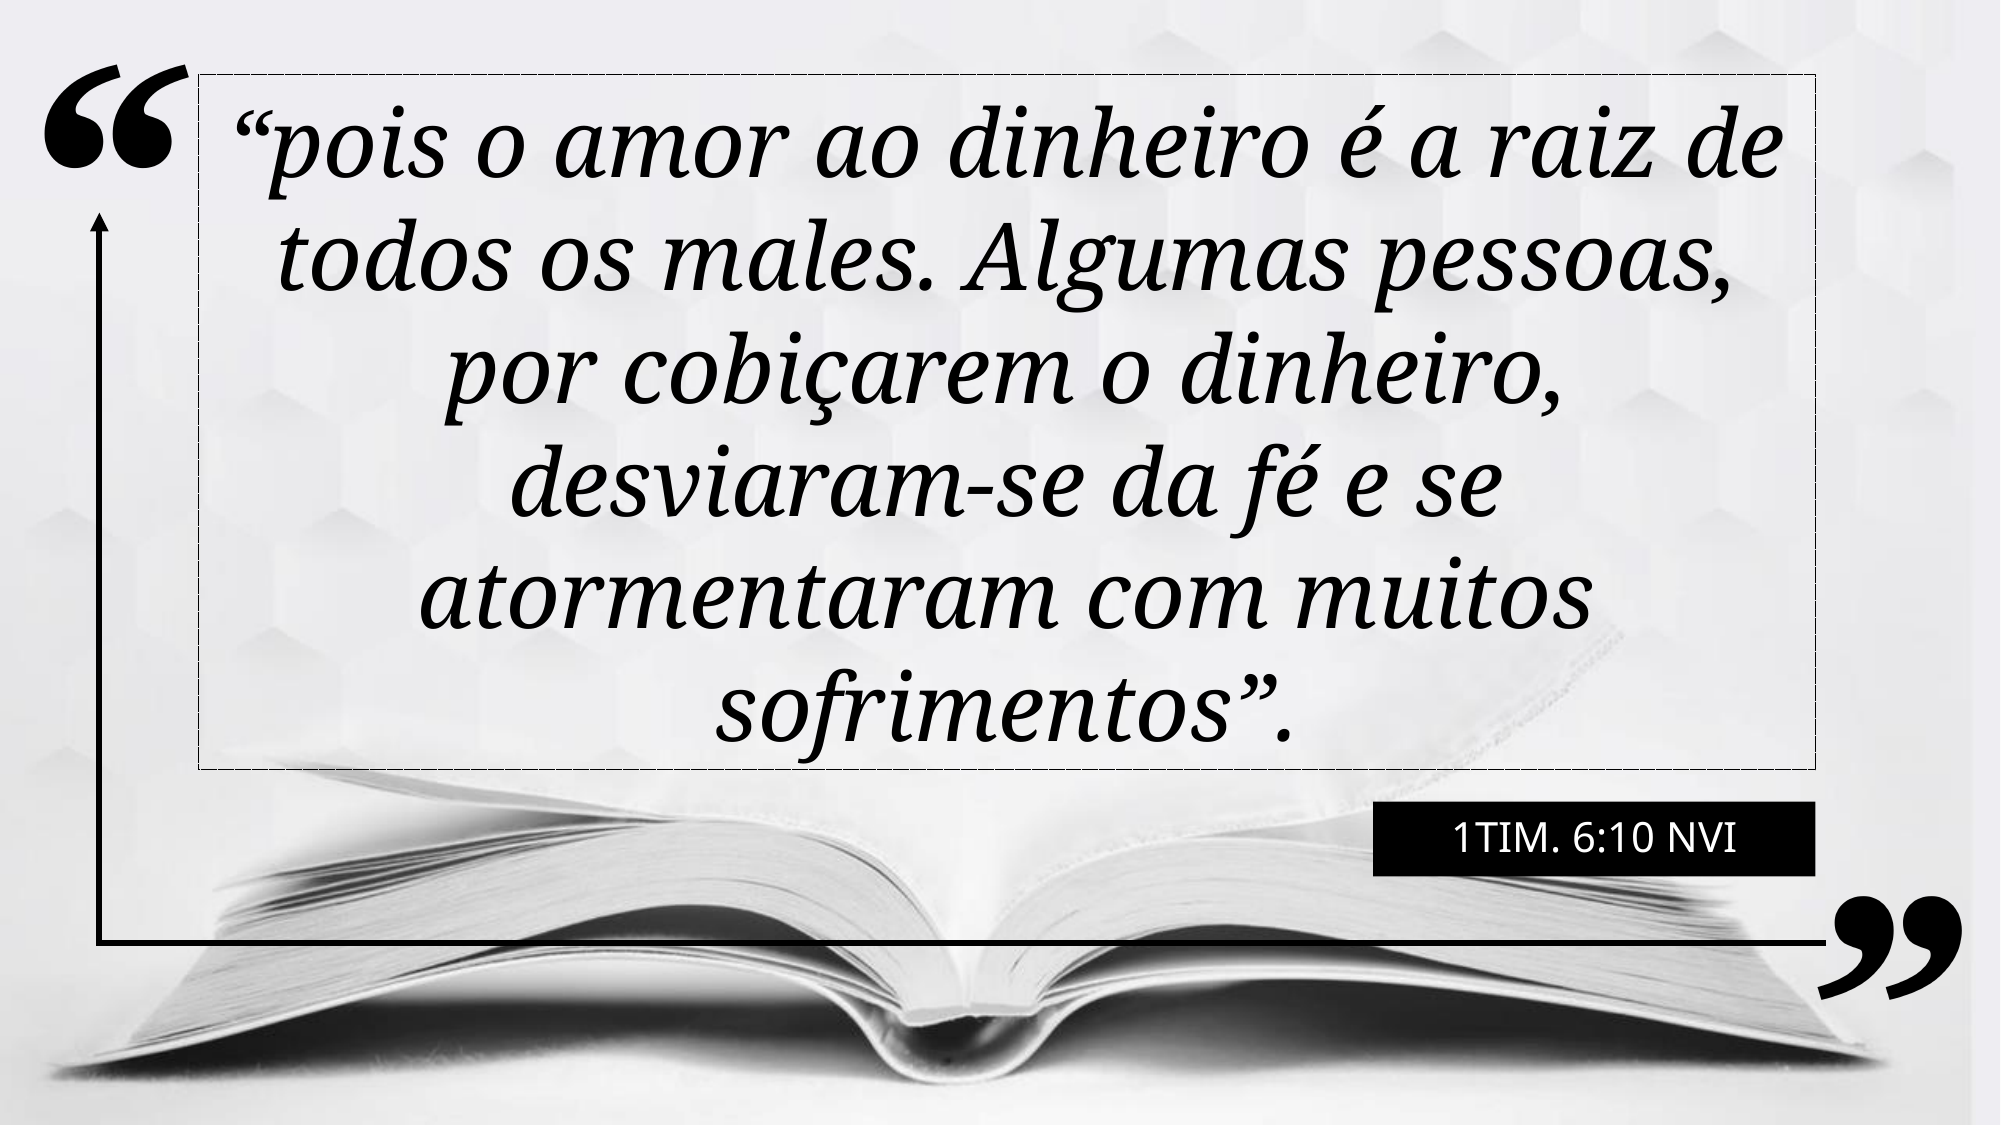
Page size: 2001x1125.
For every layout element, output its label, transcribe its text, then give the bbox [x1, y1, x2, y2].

list 1Tim. 6:10 NVI [1373, 801, 1816, 877]
list “pois o amor ao dinheiro é a raiz de todos os males. Algumas pessoas, por cobiçarem o dinheiro, desviaram-se da fé e se atormentaram com muitos sofrimentos”. [198, 74, 1816, 771]
picture [0, 0, 2001, 1125]
